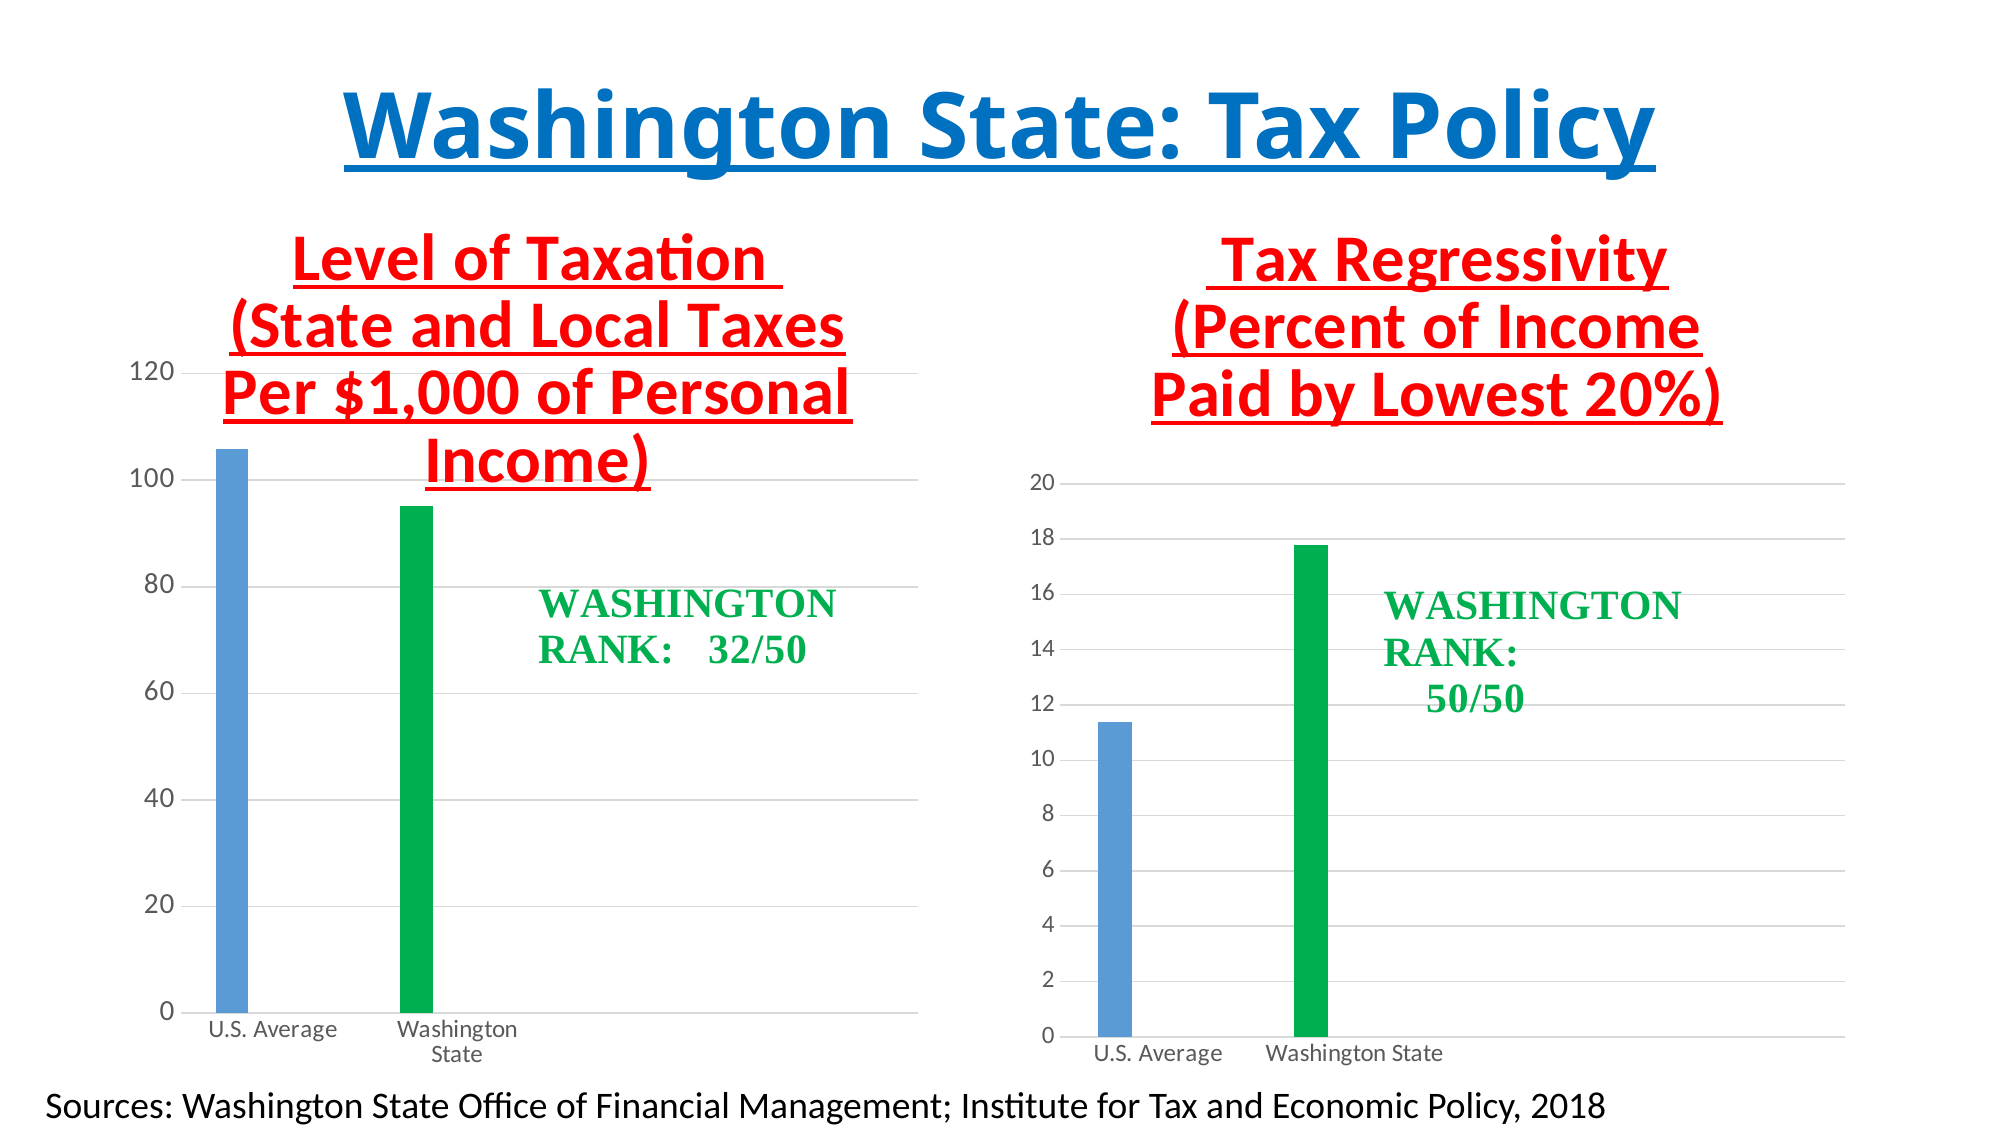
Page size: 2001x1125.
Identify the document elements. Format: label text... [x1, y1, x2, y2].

chart [105, 185, 1863, 1105]
text_box Sources: Washington State Office of Financial Management; Institute for Tax and Economic Policy, 2018 [30, 1073, 1961, 1125]
title Washington State: Tax Policy [137, 59, 1863, 198]
